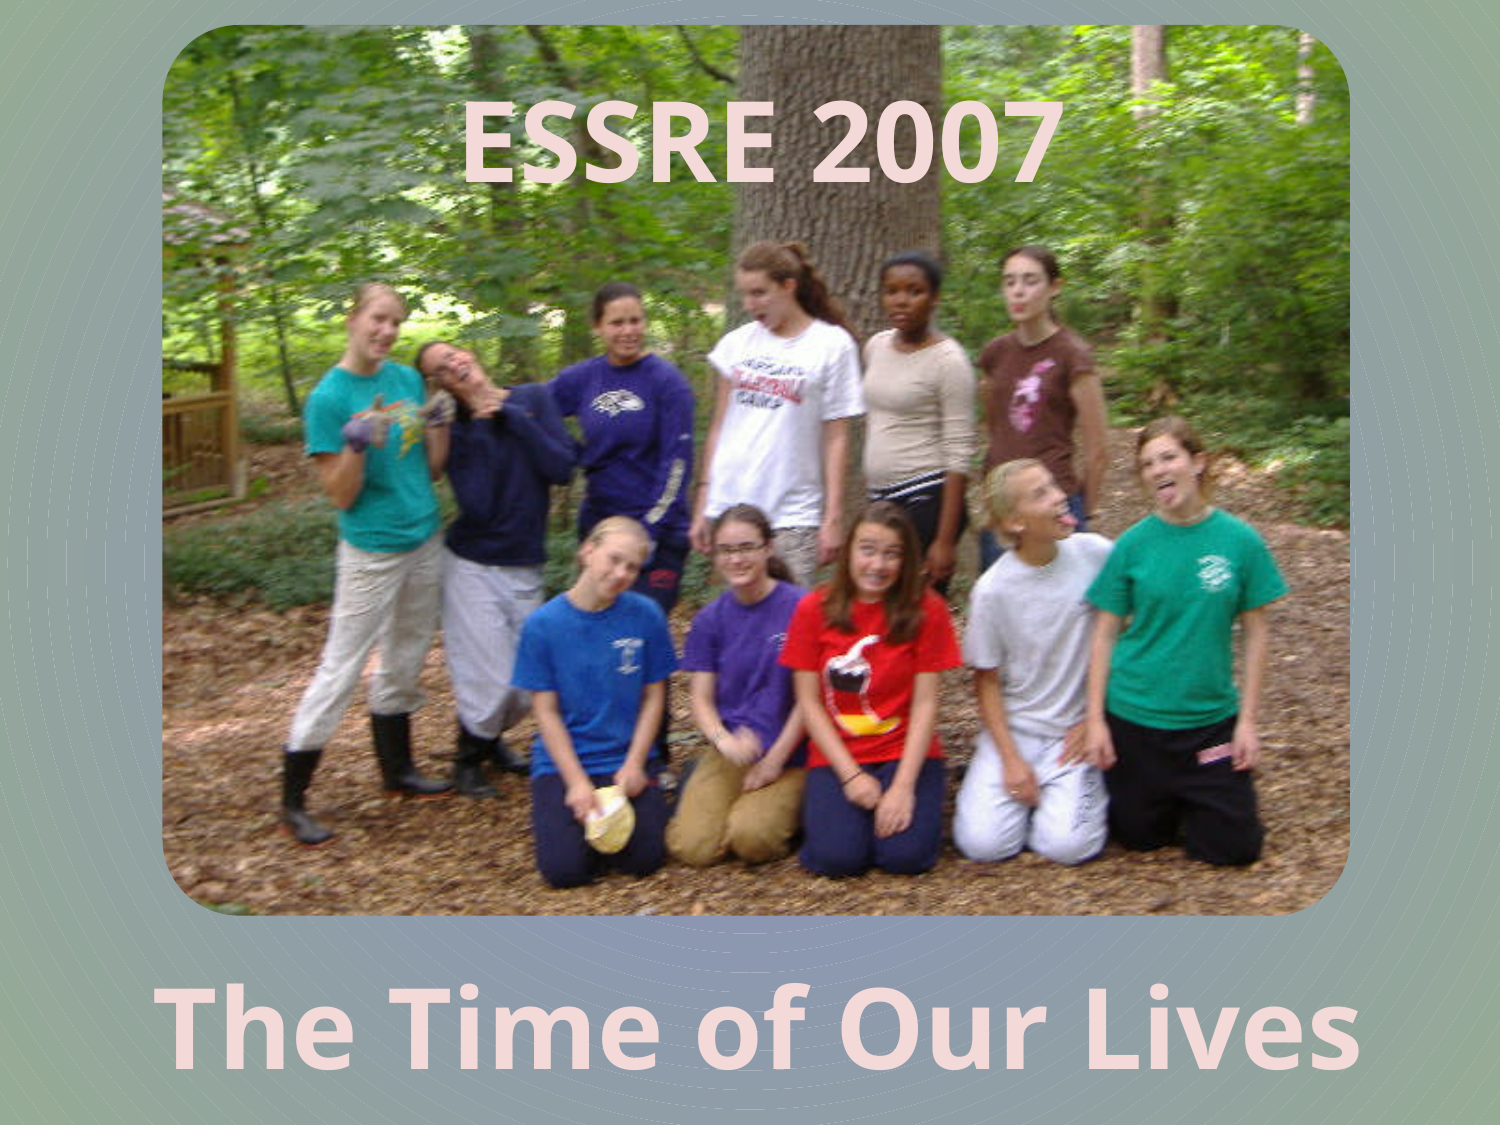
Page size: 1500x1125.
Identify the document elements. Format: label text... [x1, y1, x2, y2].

text_box The Time of Our Lives [138, 949, 1379, 1100]
picture [162, 24, 1351, 916]
